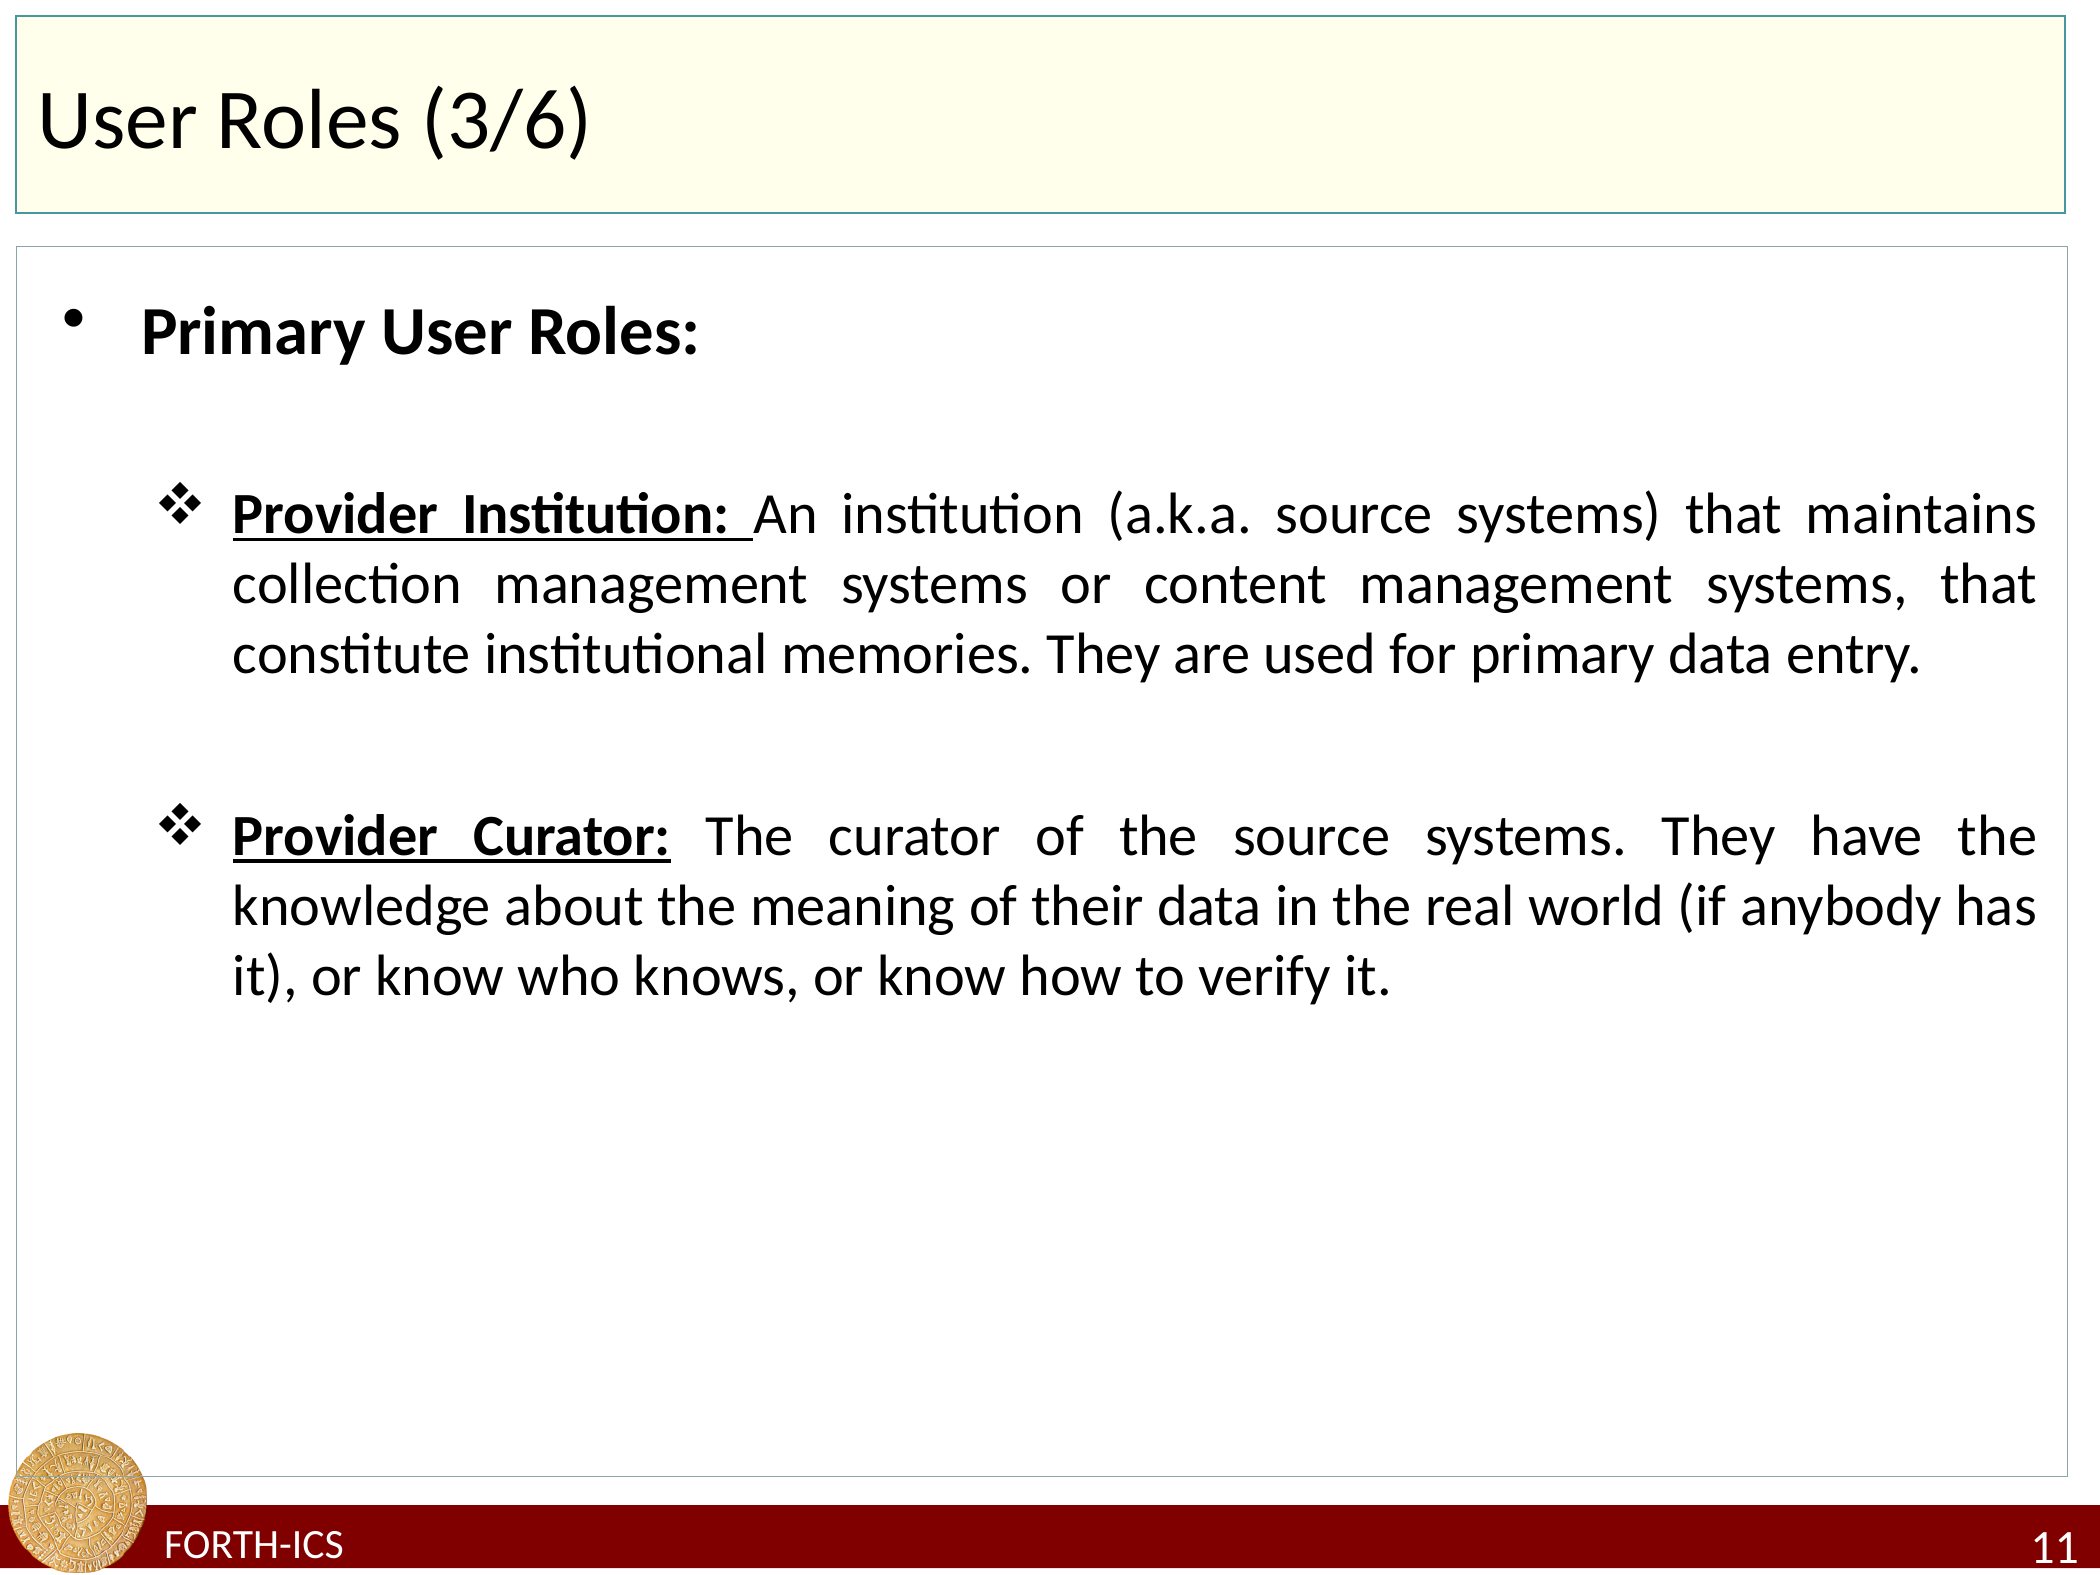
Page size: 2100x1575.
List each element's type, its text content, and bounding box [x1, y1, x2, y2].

list Primary User Roles: Provider Institution: An institution (a.k.a. source systems) that maintains collection management systems or content management systems, that constitute institutional memories. They are used for primary data entry. Provider Curator: The curator of the source systems. They have the knowledge about the meaning of their data in the real world (if anybody has it), or know who knows, or know how to verify it. [41, 274, 2059, 1317]
picture [17, 1433, 147, 1476]
slide_number 11 [1934, 1504, 2100, 1575]
picture [8, 1433, 147, 1573]
title User Roles (3/6) [15, 15, 2066, 214]
